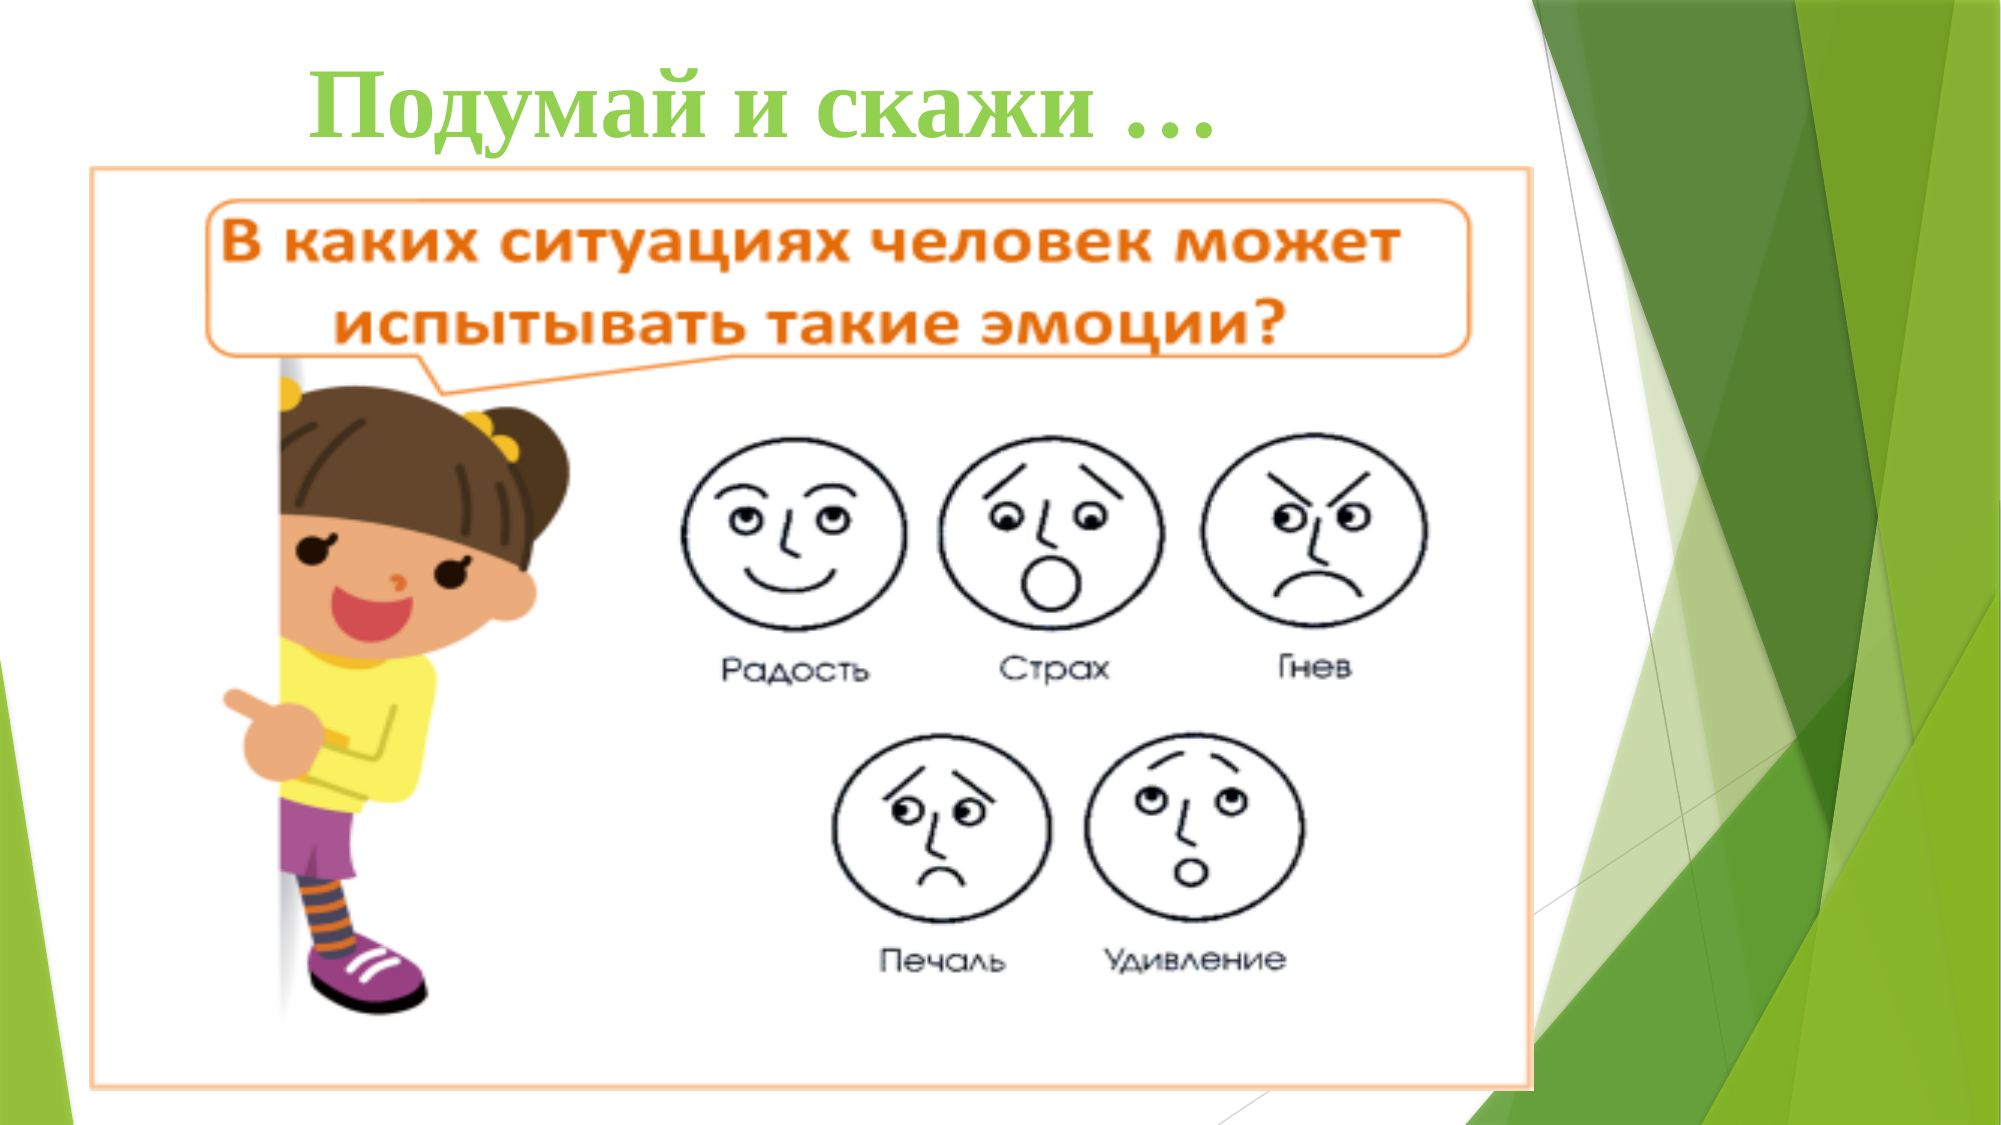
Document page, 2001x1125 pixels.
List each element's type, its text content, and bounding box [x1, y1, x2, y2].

picture [88, 165, 1534, 1092]
text_box Подумай и скажи … [269, 29, 1236, 164]
